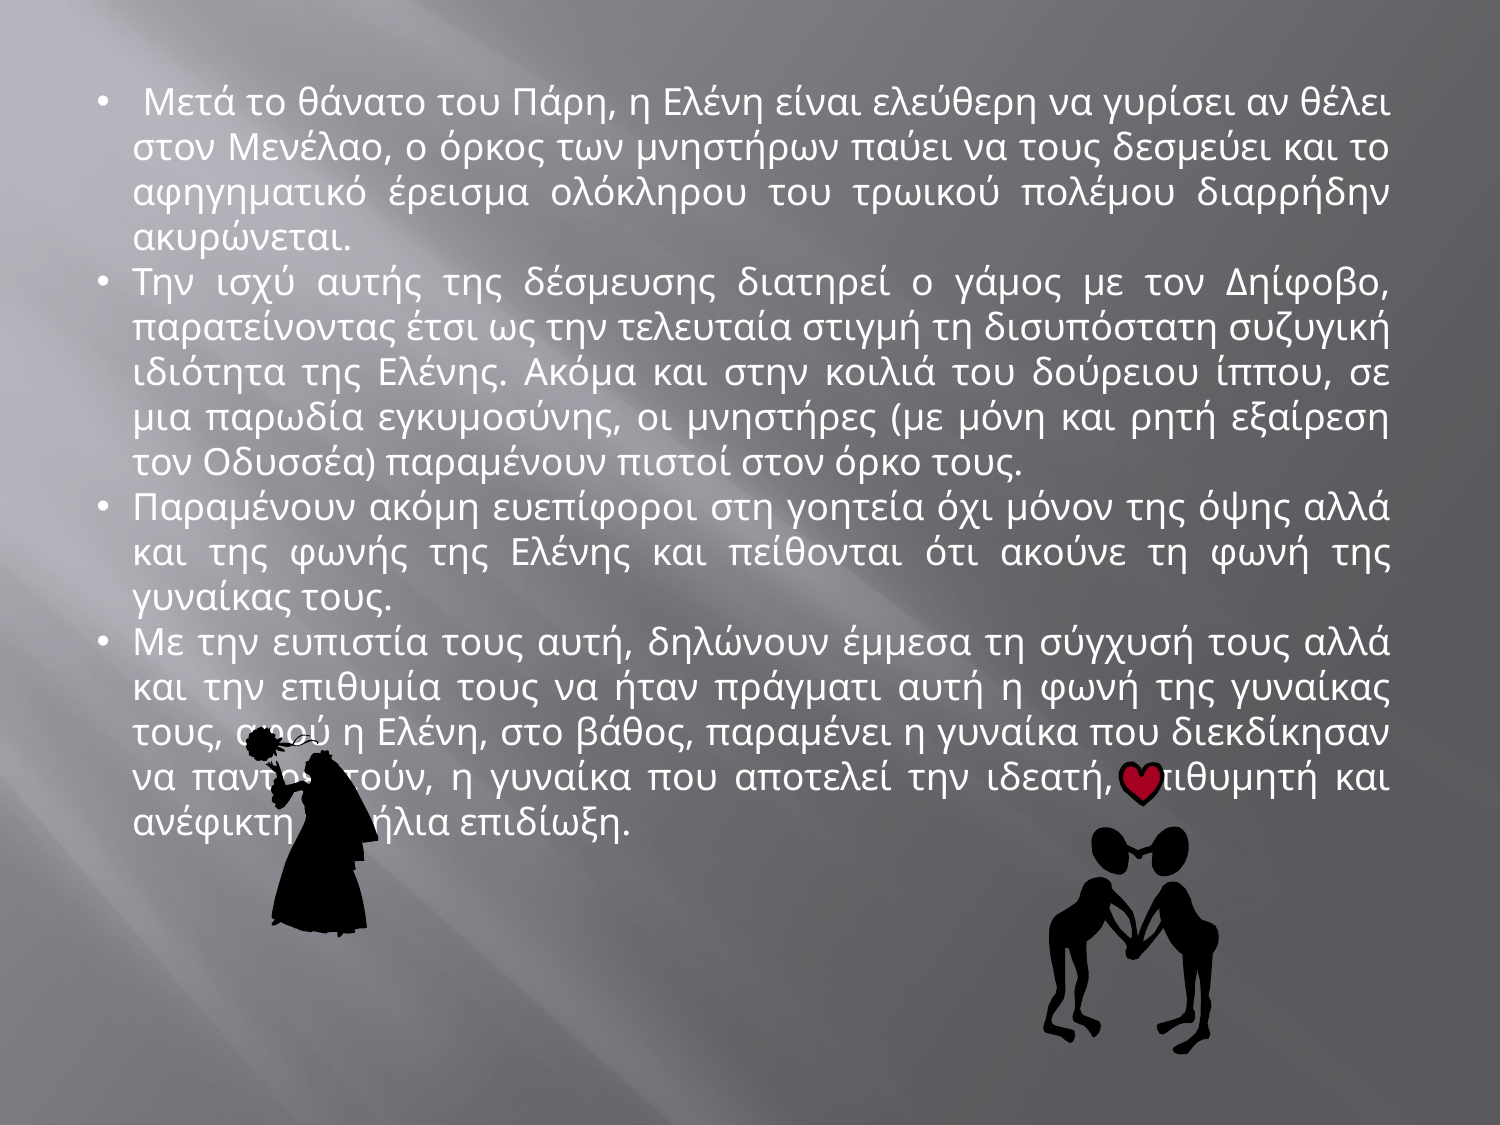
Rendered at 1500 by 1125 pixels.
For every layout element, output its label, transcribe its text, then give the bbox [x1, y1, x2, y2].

text_box Mετά το θάνατο του Πάρη, η Ελένη είναι ελεύθερη να γυρίσει αν θέλει στον Μενέλαο, ο όρκος των μνηστήρων παύει να τους δεσμεύει και το αφηγηματικό έρεισμα ολόκληρου του τρωικού πολέμου διαρρήδην ακυρώνεται. Την ισχύ αυτής της δέσμευσης διατηρεί ο γάμος με τον Δηίφοβο, παρατείνοντας έτσι ως την τελευταία στιγμή τη δισυπόστατη συζυγική ιδιότητα της Ελένης. Ακόμα και στην κοιλιά του δούρειου ίππου, σε μια παρωδία εγκυμοσύνης, οι μνηστήρες (με μόνη και ρητή εξαίρεση τον Οδυσσέα) παραμένουν πιστοί στον όρκο τους. Παραμένουν ακόμη ευεπίφοροι στη γοητεία όχι μόνον της όψης αλλά και της φωνής της Ελένης και πείθονται ότι ακούνε τη φωνή της γυναίκας τους. Με την ευπιστία τους αυτή, δηλώνουν έμμεσα τη σύγχυσή τους αλλά και την επιθυμία τους να ήταν πράγματι αυτή η φωνή της γυναίκας τους, αφού η Ελένη, στο βάθος, παραμένει η γυναίκα που διεκδίκησαν να παντρευτούν, η γυναίκα που αποτελεί την ιδεατή, επιθυμητή και ανέφικτη γαμήλια επιδίωξη. [81, 70, 1407, 850]
picture [245, 726, 379, 938]
picture [1042, 761, 1219, 1055]
